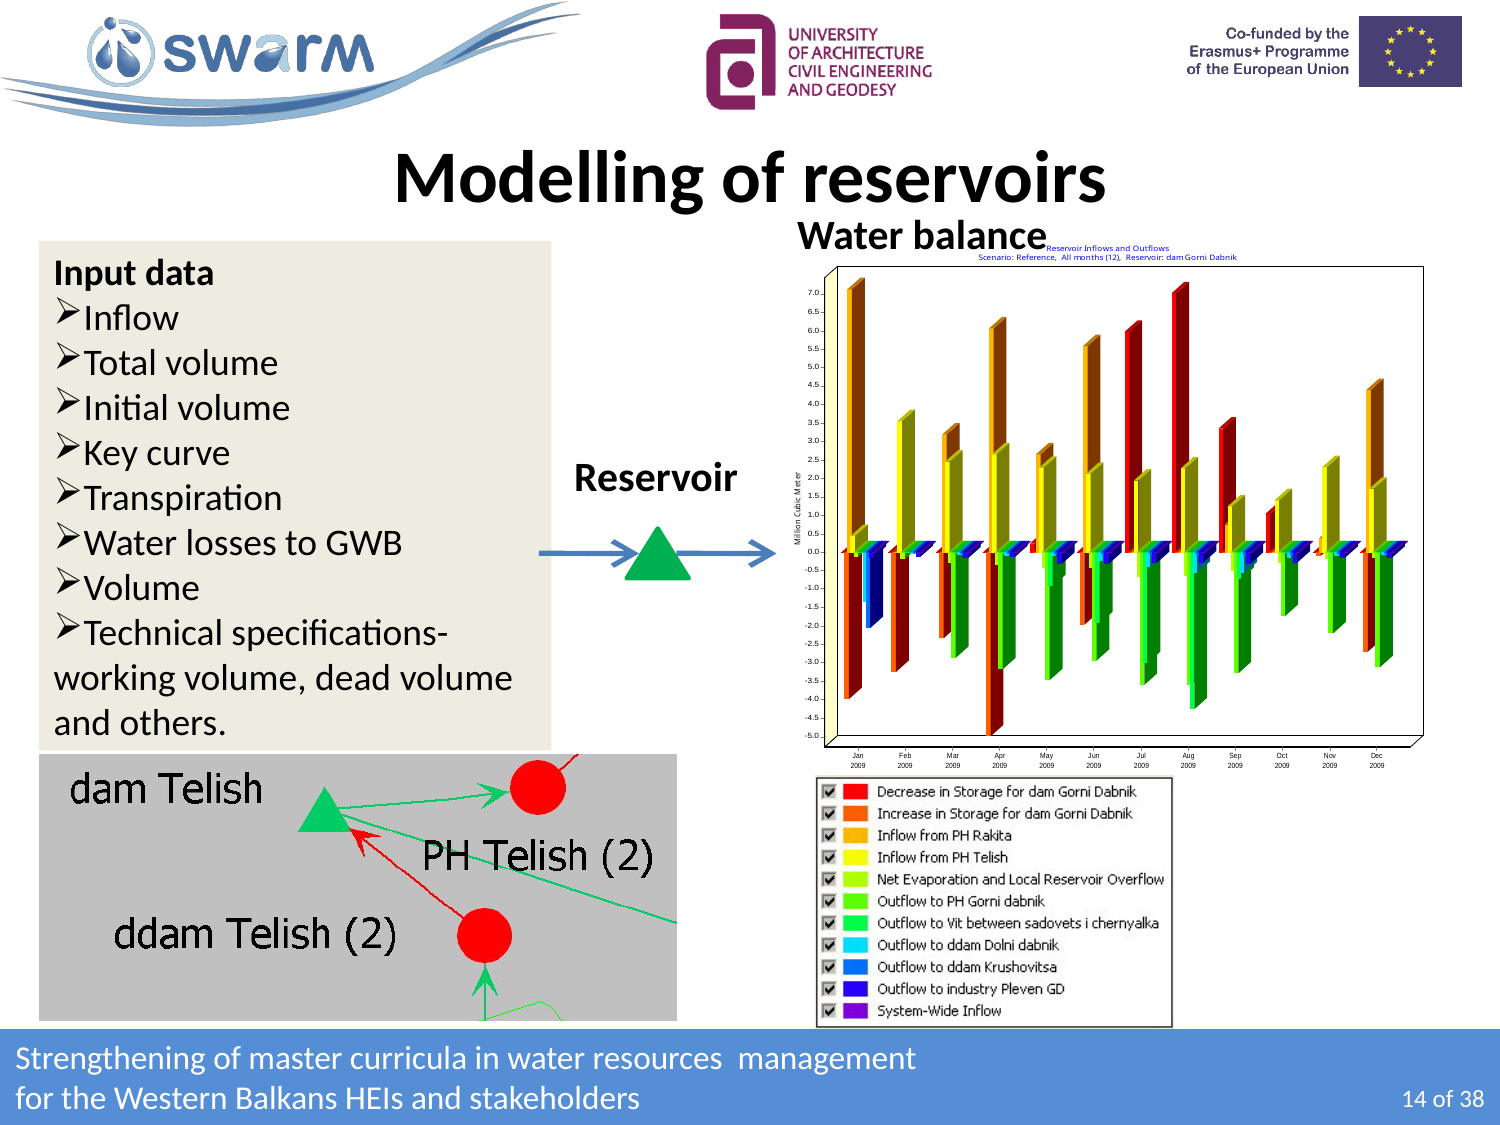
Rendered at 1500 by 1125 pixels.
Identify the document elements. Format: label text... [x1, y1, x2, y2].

picture [701, 14, 938, 116]
picture [0, 0, 588, 156]
slide_number 14 of 38 [1149, 1067, 1500, 1125]
text_box Strengthening of master curricula in water resources management for the Western Balkans HEIs and stakeholders [0, 1029, 1000, 1124]
text_box [0, 1027, 1500, 1125]
text_box Input data Inflow Total volume Initial volume Key curve Transpiration Water losses to GWB Volume Technical specifications- working volume, dead volume and others. [38, 240, 552, 751]
text_box Water balance [782, 200, 1408, 234]
text_box [624, 526, 691, 581]
title Modelling of reservoirs [75, 120, 1425, 225]
picture [1186, 16, 1463, 87]
text_box Reservoir [559, 442, 776, 508]
picture [38, 753, 678, 1021]
picture [782, 235, 1438, 1030]
